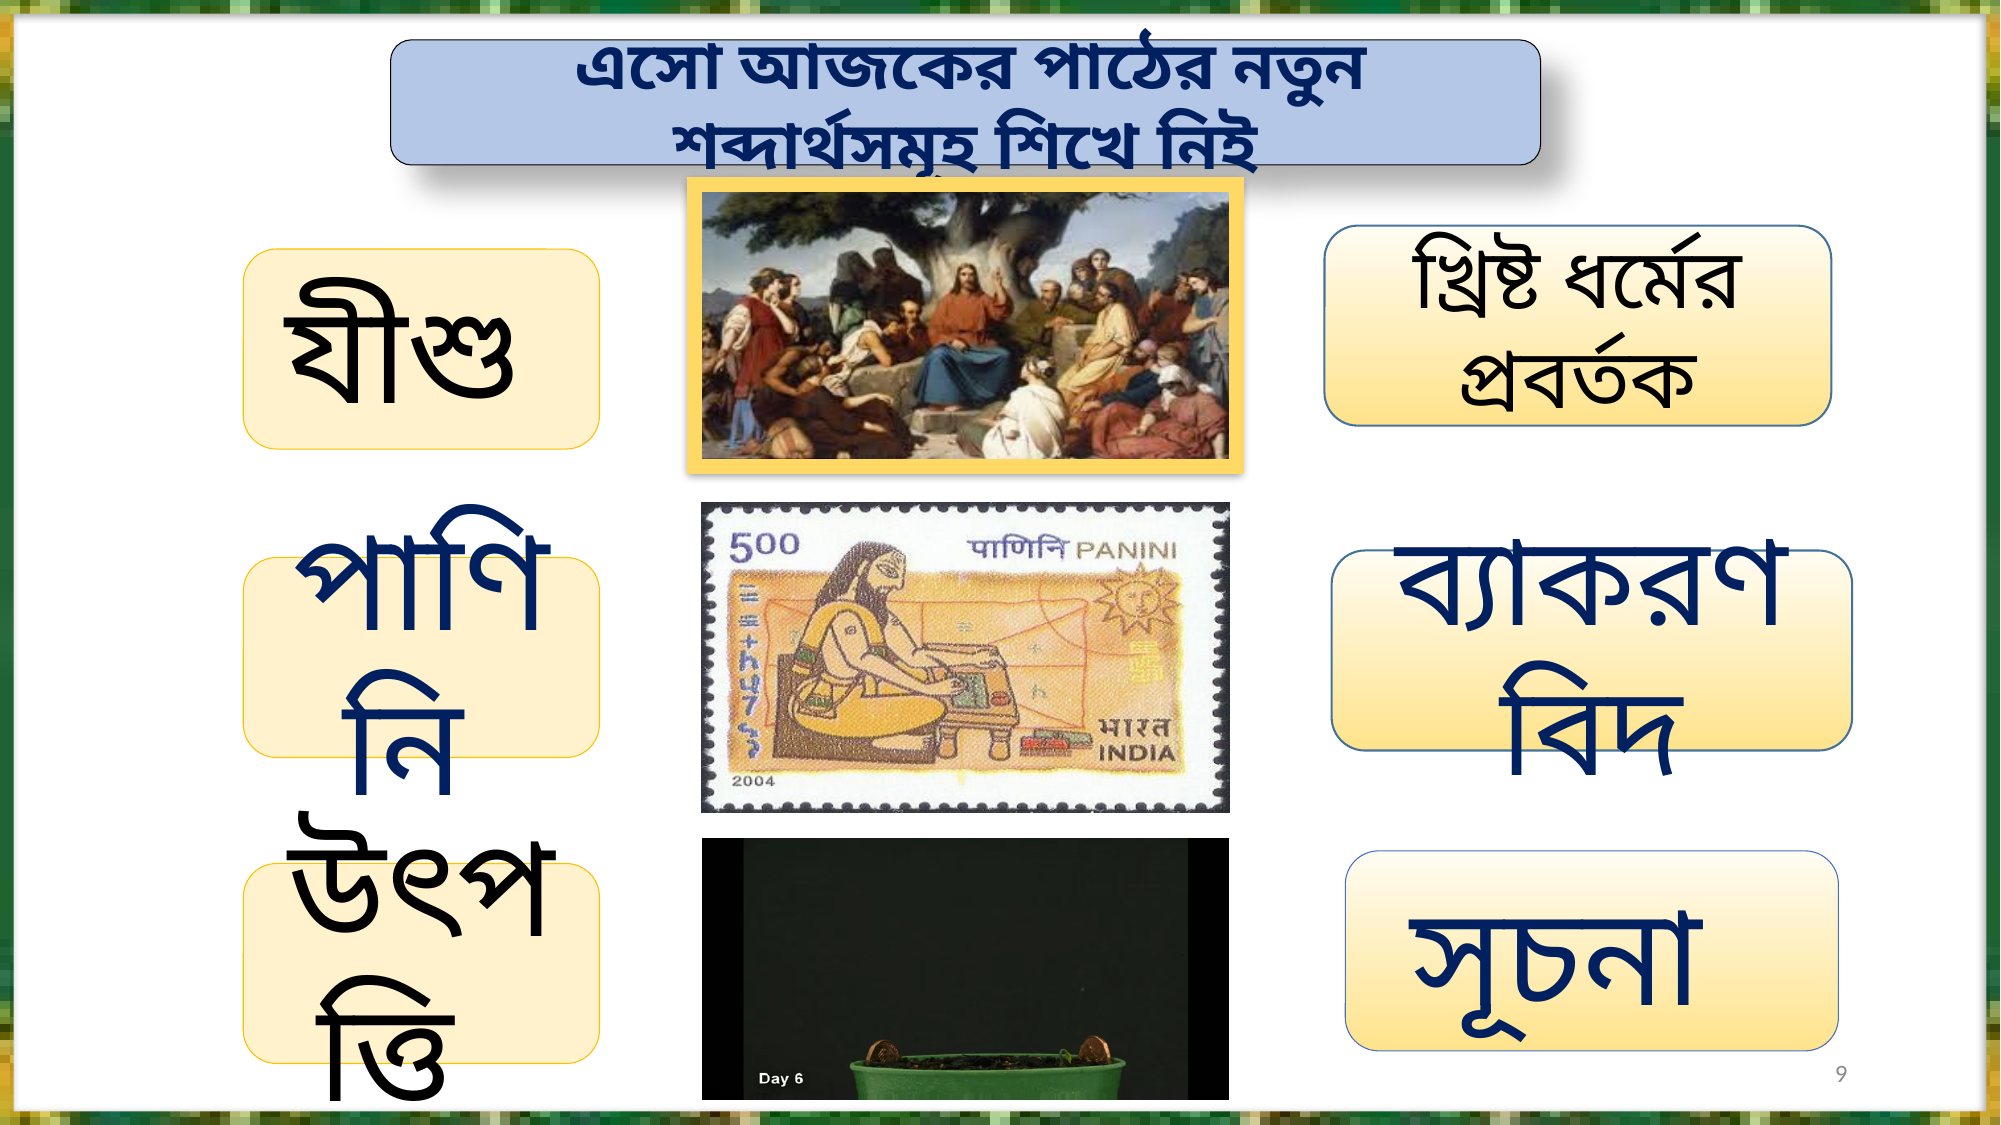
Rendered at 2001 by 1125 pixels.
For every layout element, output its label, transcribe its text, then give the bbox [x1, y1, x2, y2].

text_box এসো আজকের পাঠের নতুন শব্দার্থসমূহ শিখে নিই [389, 39, 1542, 166]
picture [0, 0, 2000, 1125]
text_box সূচনা [1344, 850, 1839, 1052]
text_box যীশু [242, 248, 601, 450]
text_box ব্যাকরণবিদ [1330, 549, 1854, 752]
text_box পাণিনি [242, 556, 601, 759]
text_box খ্রিষ্ট ধর্মের প্রবর্তক [1323, 224, 1833, 427]
text_box উৎপত্তি [242, 862, 601, 1065]
slide_number 9 [1412, 1042, 1863, 1103]
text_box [701, 837, 1230, 1101]
